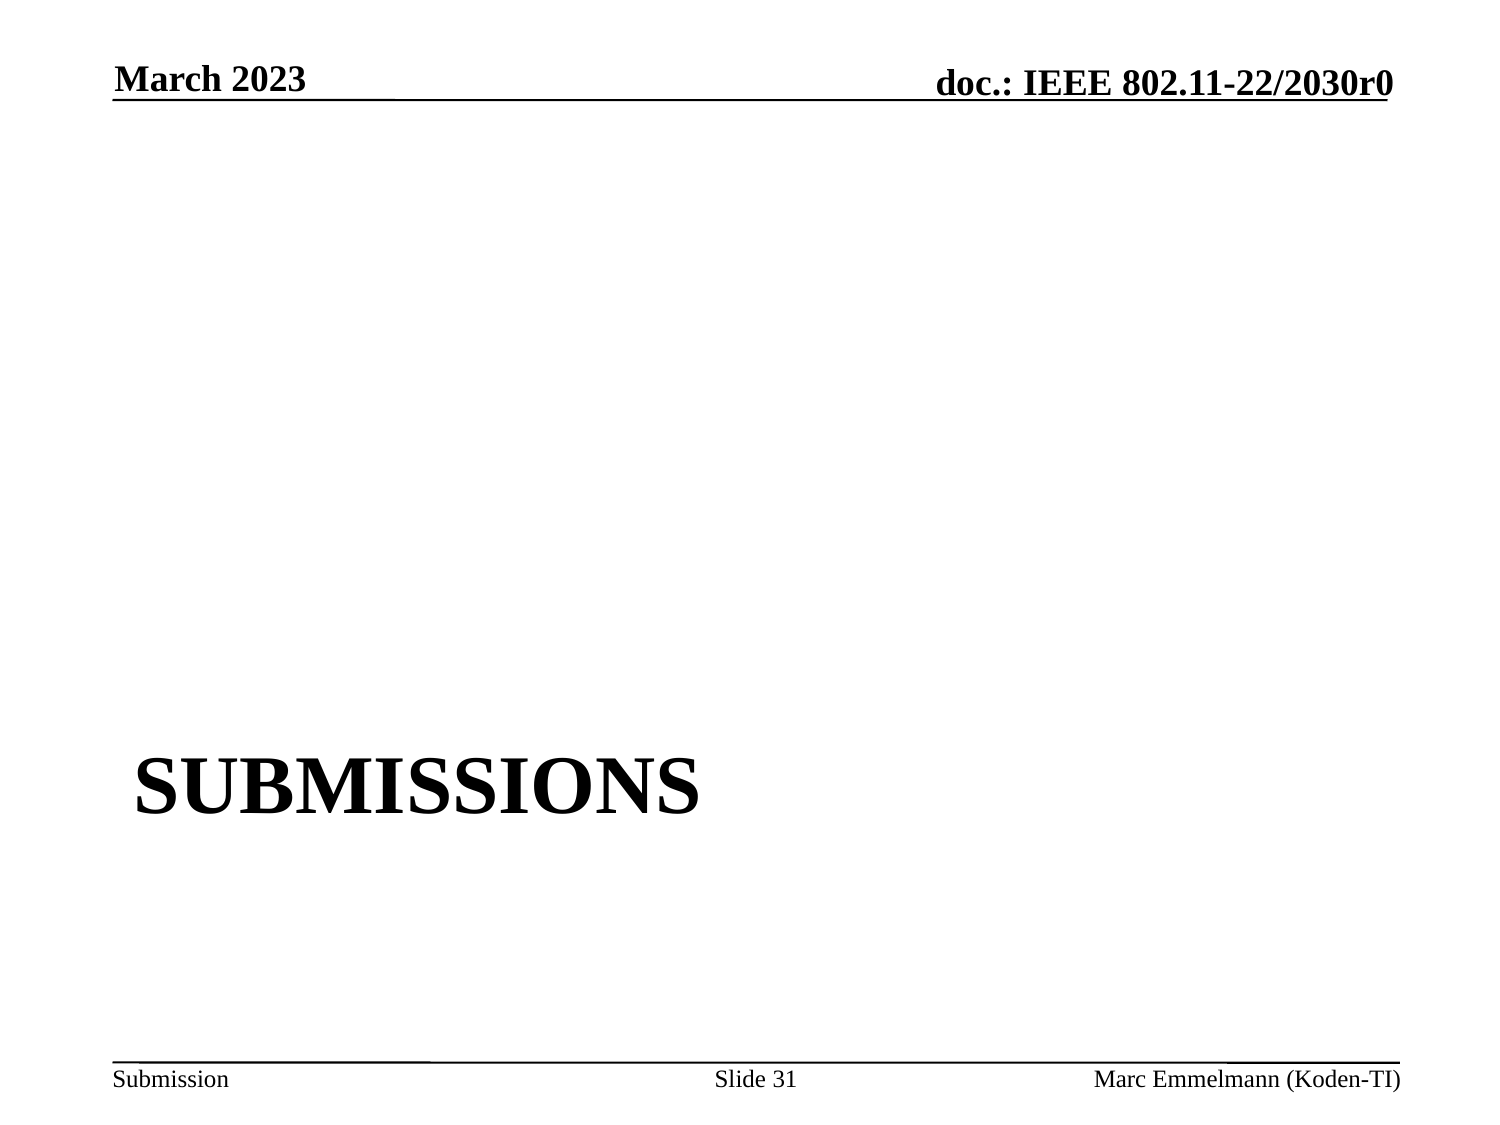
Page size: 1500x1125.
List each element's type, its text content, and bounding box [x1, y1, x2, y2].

footer Marc Emmelmann (Koden-TI) [878, 1061, 1402, 1093]
slide_number Slide 31 [712, 1061, 800, 1123]
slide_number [114, 54, 423, 100]
title Submissions [118, 722, 1394, 947]
